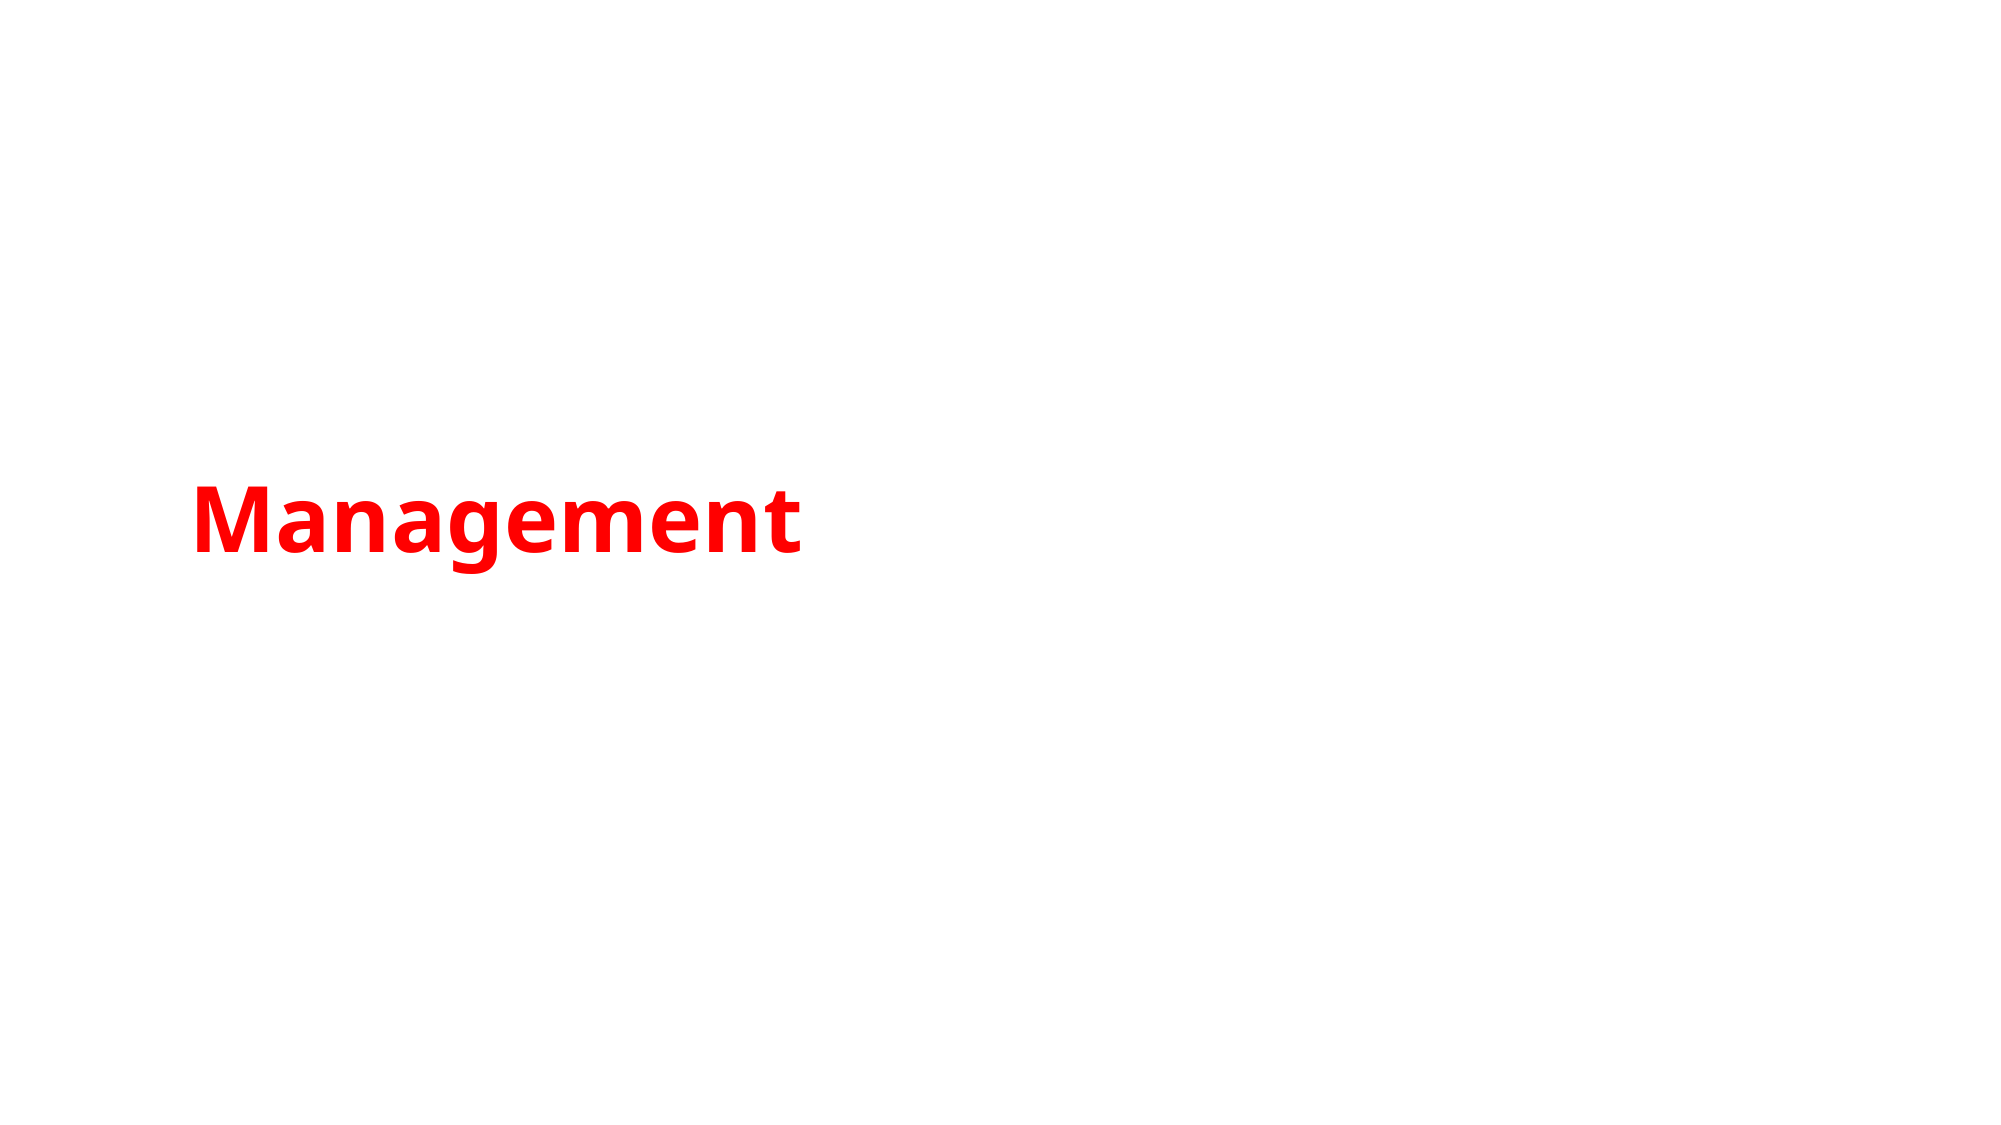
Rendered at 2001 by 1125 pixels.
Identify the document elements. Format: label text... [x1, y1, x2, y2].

title Management [174, 413, 1900, 632]
